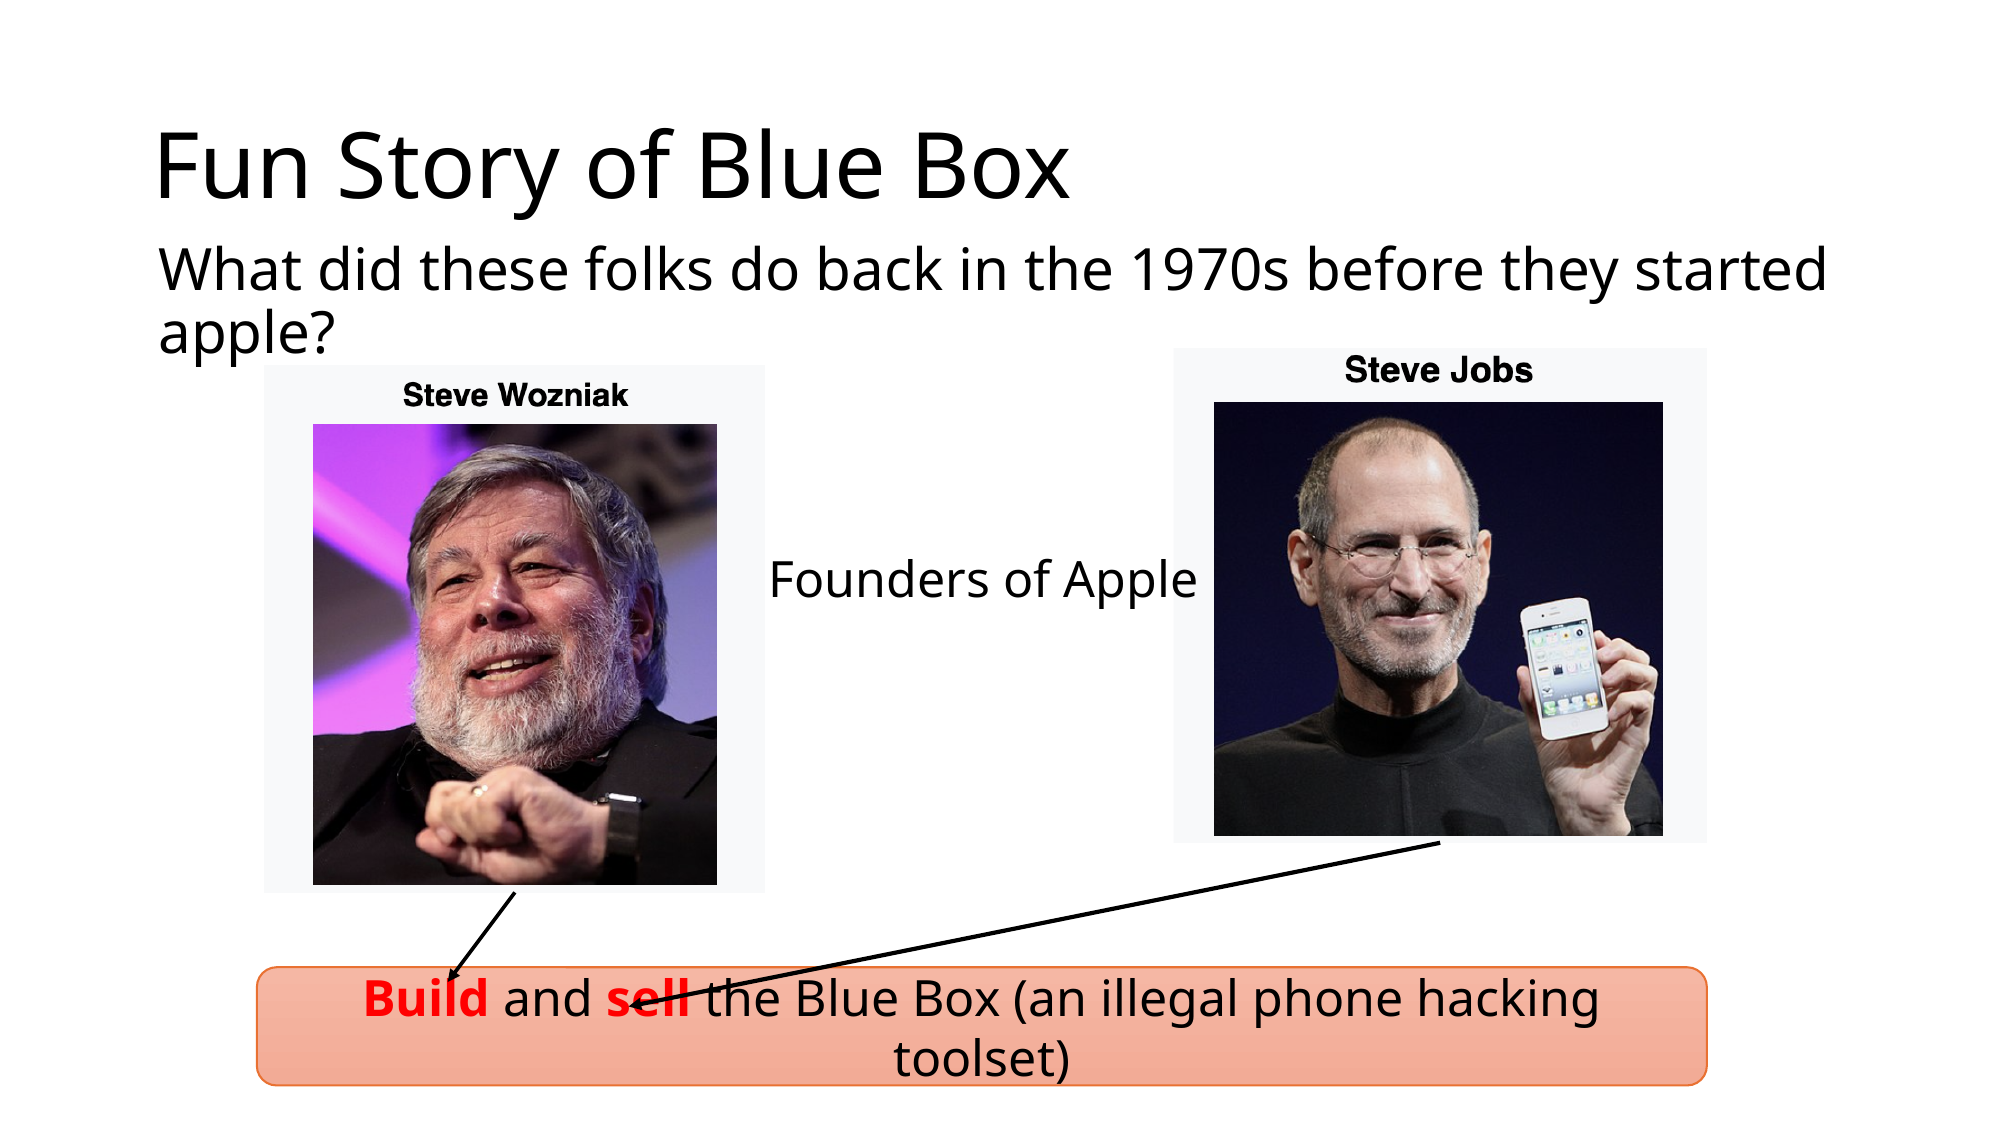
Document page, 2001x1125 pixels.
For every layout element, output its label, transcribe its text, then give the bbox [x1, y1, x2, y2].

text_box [627, 842, 1441, 1007]
text_box Founders of Apple [766, 539, 1173, 615]
list What did these folks do back in the 1970s before they started apple? [143, 232, 1944, 975]
title Fun Story of Blue Box [137, 59, 1863, 278]
picture [264, 365, 766, 893]
picture [1173, 347, 1708, 844]
text_box Build and sell the Blue Box (an illegal phone hacking toolset) [255, 966, 1708, 1087]
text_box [447, 891, 516, 983]
